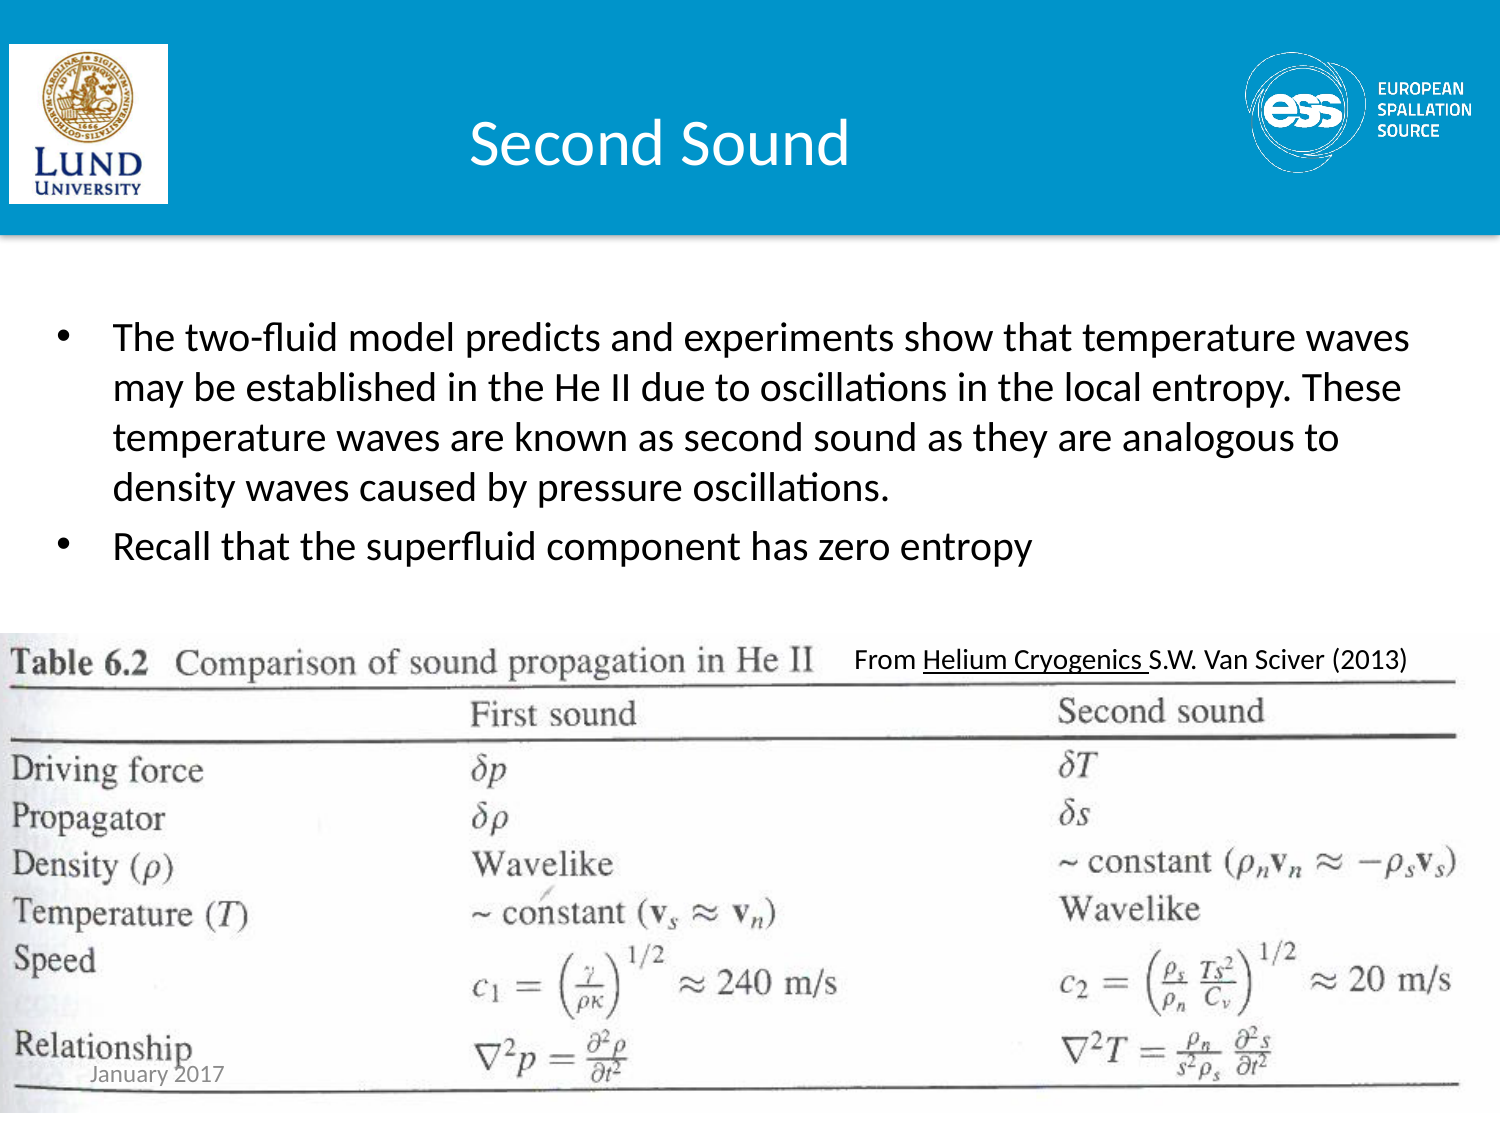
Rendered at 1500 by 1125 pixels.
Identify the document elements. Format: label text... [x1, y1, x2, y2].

picture [1436, 104, 1444, 115]
picture [0, 633, 1500, 1113]
title Second Sound [75, 45, 1247, 233]
list The two-fluid model predicts and experiments show that temperature waves may be established in the He II due to oscillations in the local entropy. These temperature waves are known as second sound as they are analogous to density waves caused by pressure oscillations. Recall that the superfluid component has zero entropy [41, 302, 1459, 587]
picture [1264, 94, 1342, 127]
picture [1422, 125, 1428, 134]
picture [1398, 109, 1406, 115]
picture [1418, 104, 1423, 115]
picture [1379, 83, 1385, 94]
picture [1454, 83, 1458, 94]
picture [1443, 86, 1450, 93]
picture [1432, 125, 1438, 136]
picture [1409, 104, 1415, 115]
picture [1389, 104, 1393, 115]
picture [1400, 83, 1407, 94]
picture [1423, 83, 1430, 94]
picture [10, 45, 75, 203]
